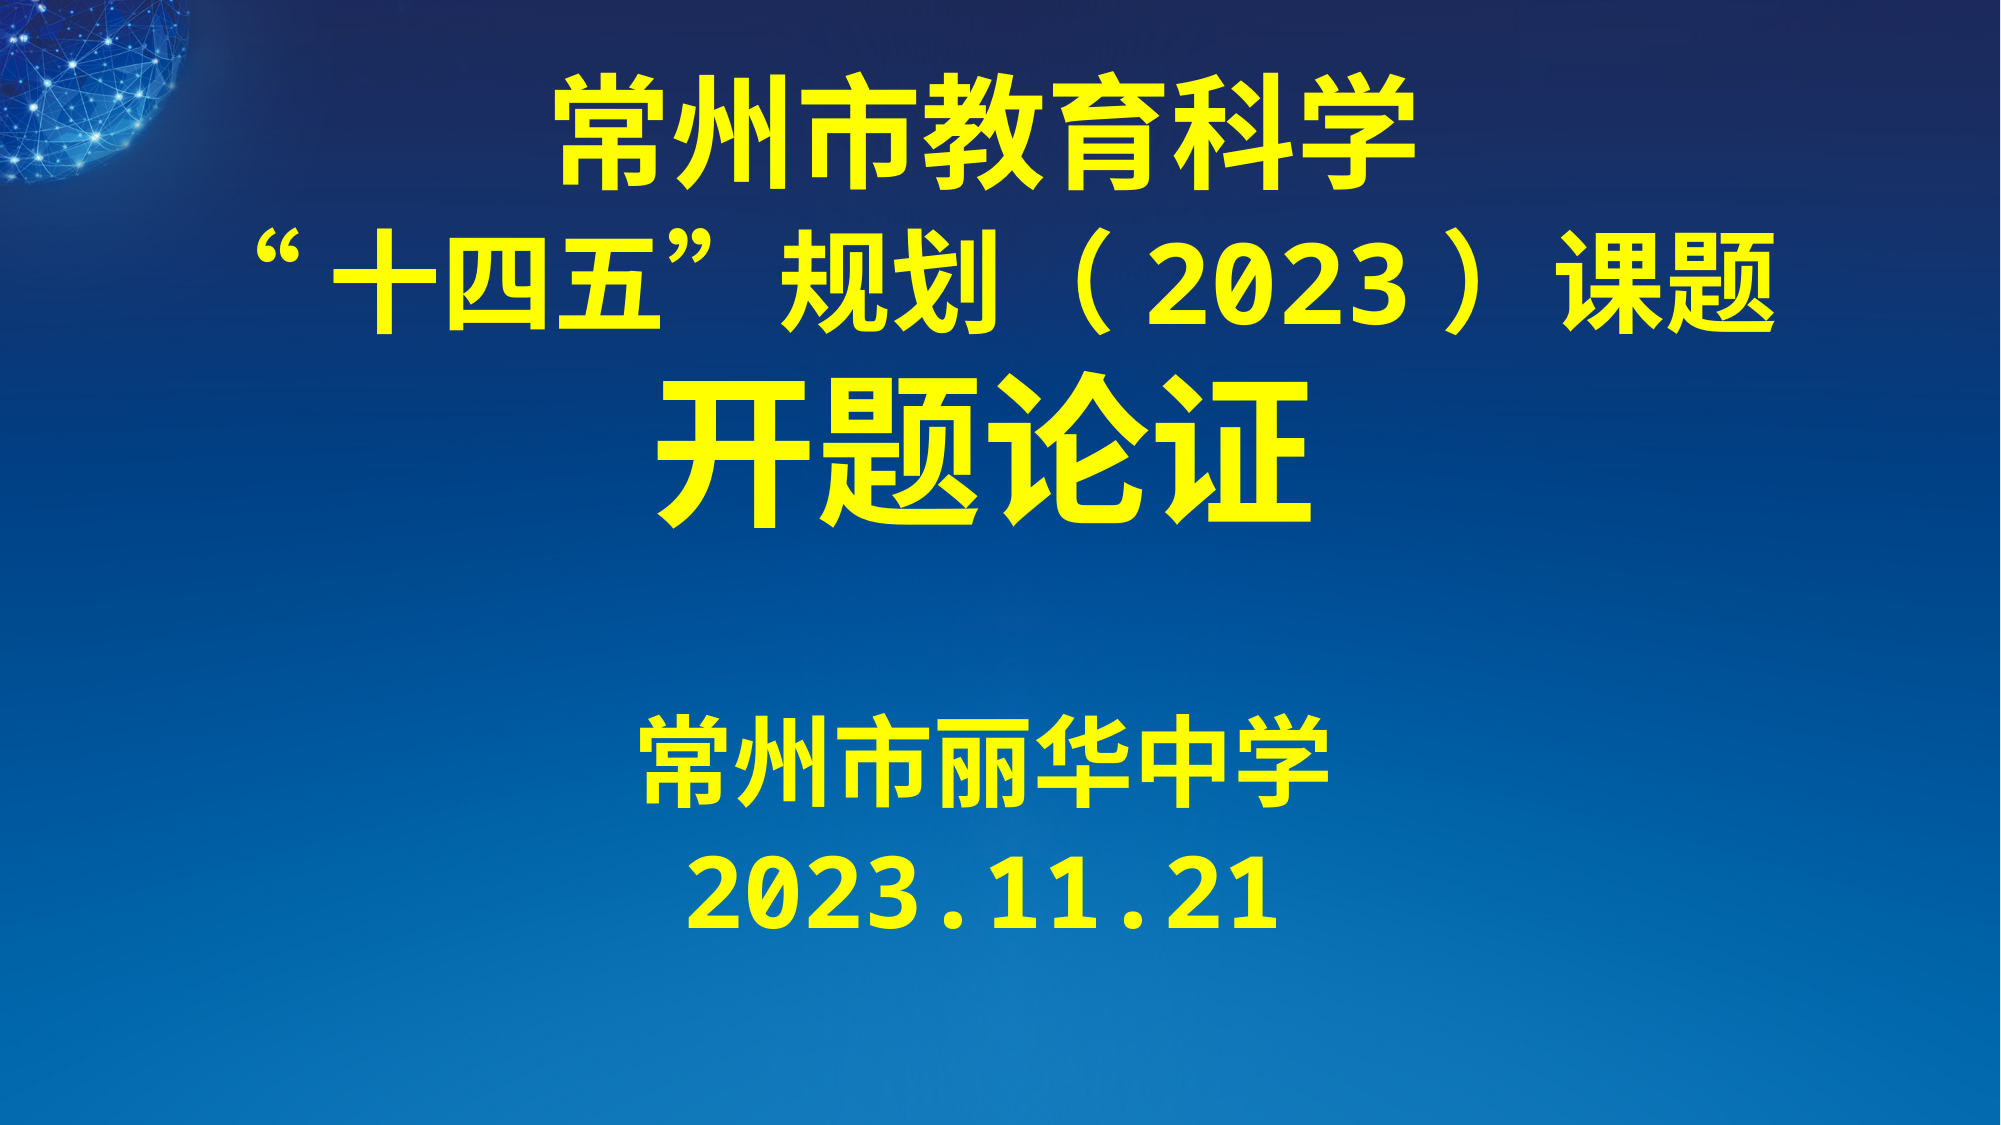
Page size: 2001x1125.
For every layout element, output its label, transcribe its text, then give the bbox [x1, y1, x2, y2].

list 常州市教育科学 “十四五”规划（2023）课题 开题论证 常州市丽华中学 2023.11.21 [0, 64, 1967, 967]
picture [0, 0, 2001, 1125]
